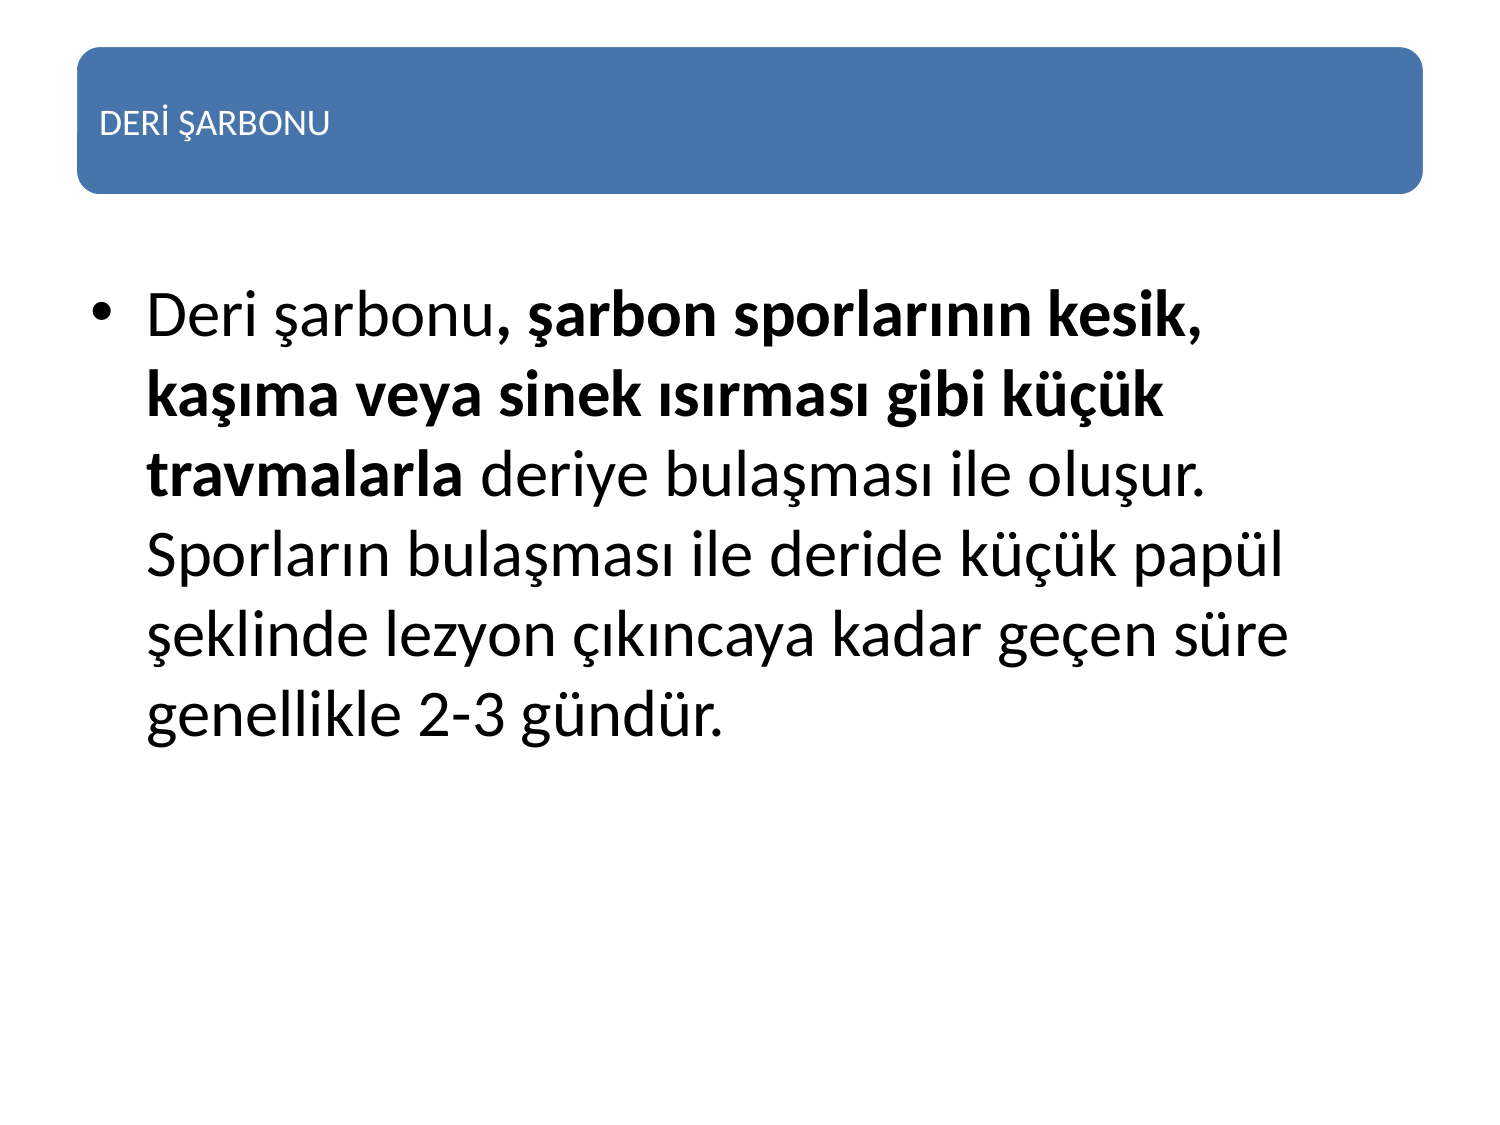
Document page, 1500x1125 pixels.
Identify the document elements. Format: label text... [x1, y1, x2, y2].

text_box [74, 44, 1426, 197]
list Deri şarbonu, şarbon sporlarının kesik, kaşıma veya sinek ısırması gibi küçük travmalarla deriye bulaşması ile oluşur. Sporların bulaşması ile deride küçük papül şeklinde lezyon çıkıncaya kadar geçen süre genellikle 2-3 gündür. [75, 262, 1425, 1005]
